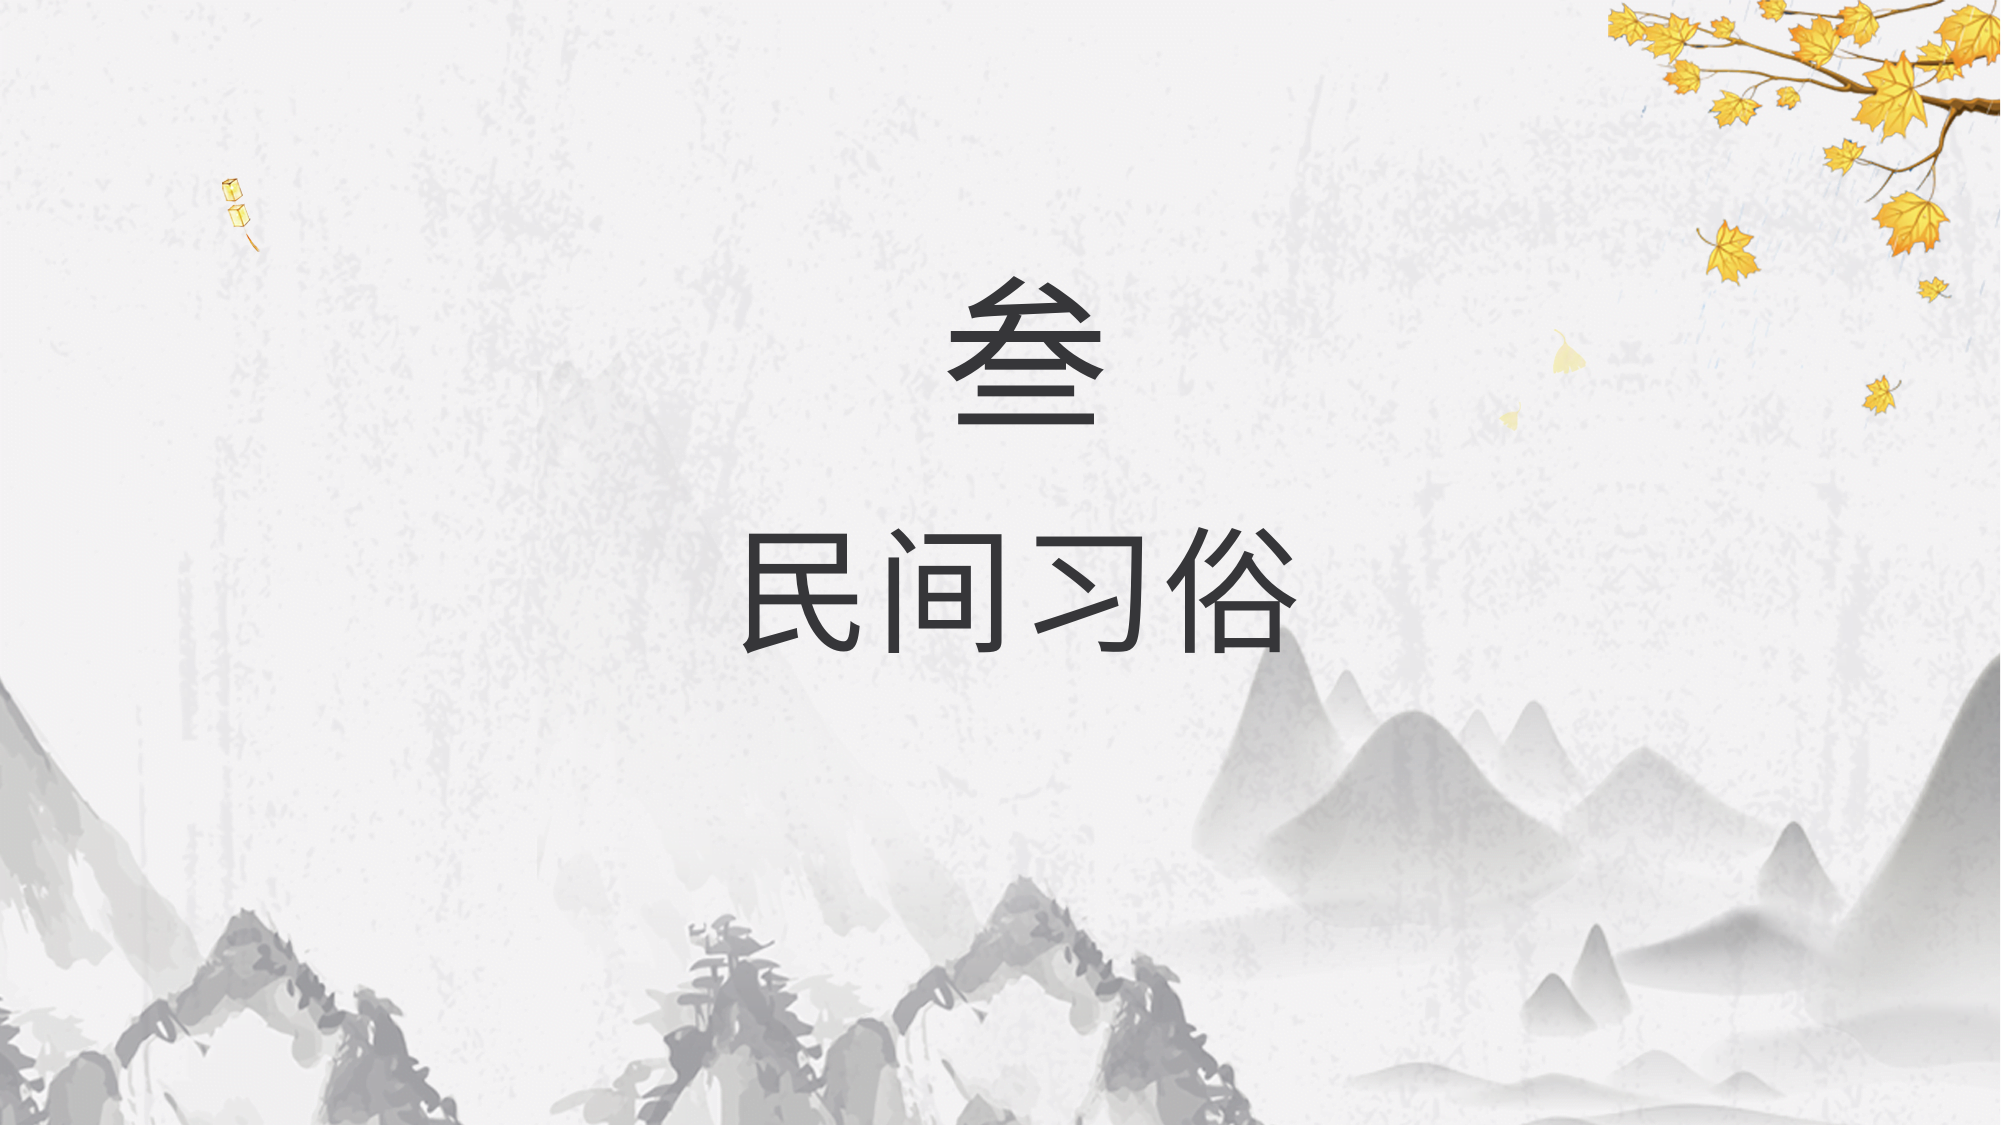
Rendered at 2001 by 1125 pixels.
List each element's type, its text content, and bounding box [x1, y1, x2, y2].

text_box 民间习俗 [706, 497, 1329, 678]
picture [0, 0, 2001, 1125]
text_box 叁 [903, 243, 1149, 459]
